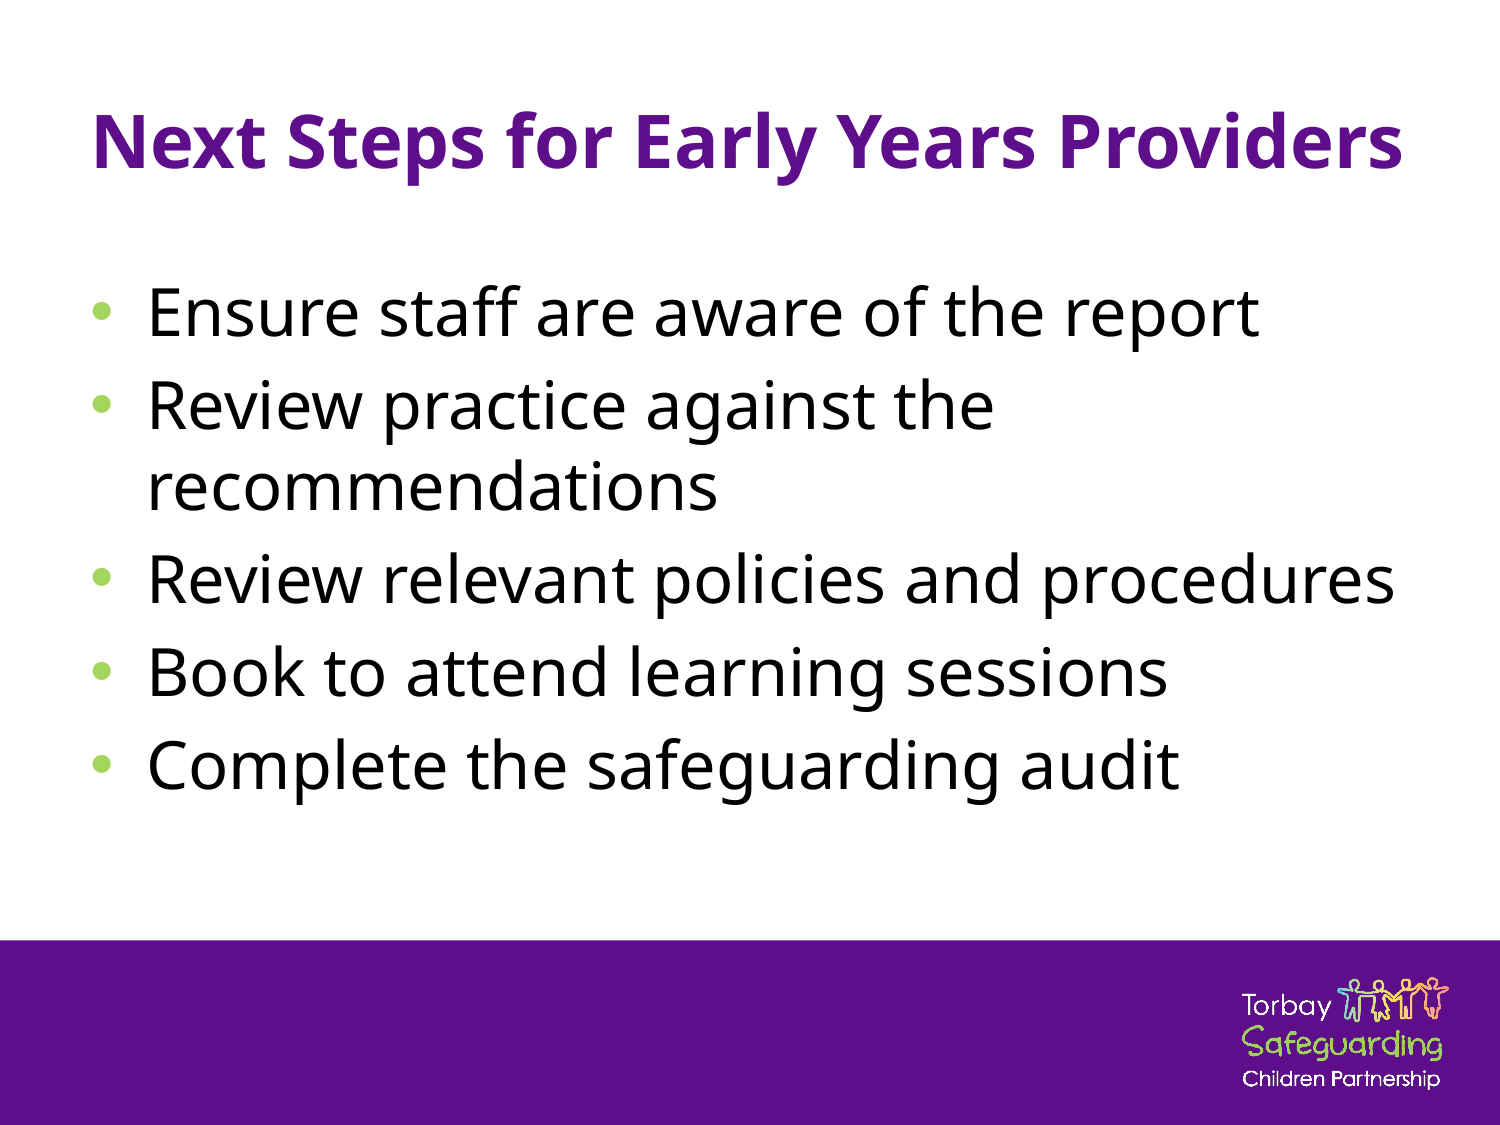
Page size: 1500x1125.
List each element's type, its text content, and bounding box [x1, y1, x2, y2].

title Next Steps for Early Years Providers [75, 45, 1425, 233]
list Ensure staff are aware of the report Review practice against the recommendations Review relevant policies and procedures Book to attend learning sessions Complete the safeguarding audit [75, 262, 1425, 906]
picture [1222, 952, 1467, 1125]
